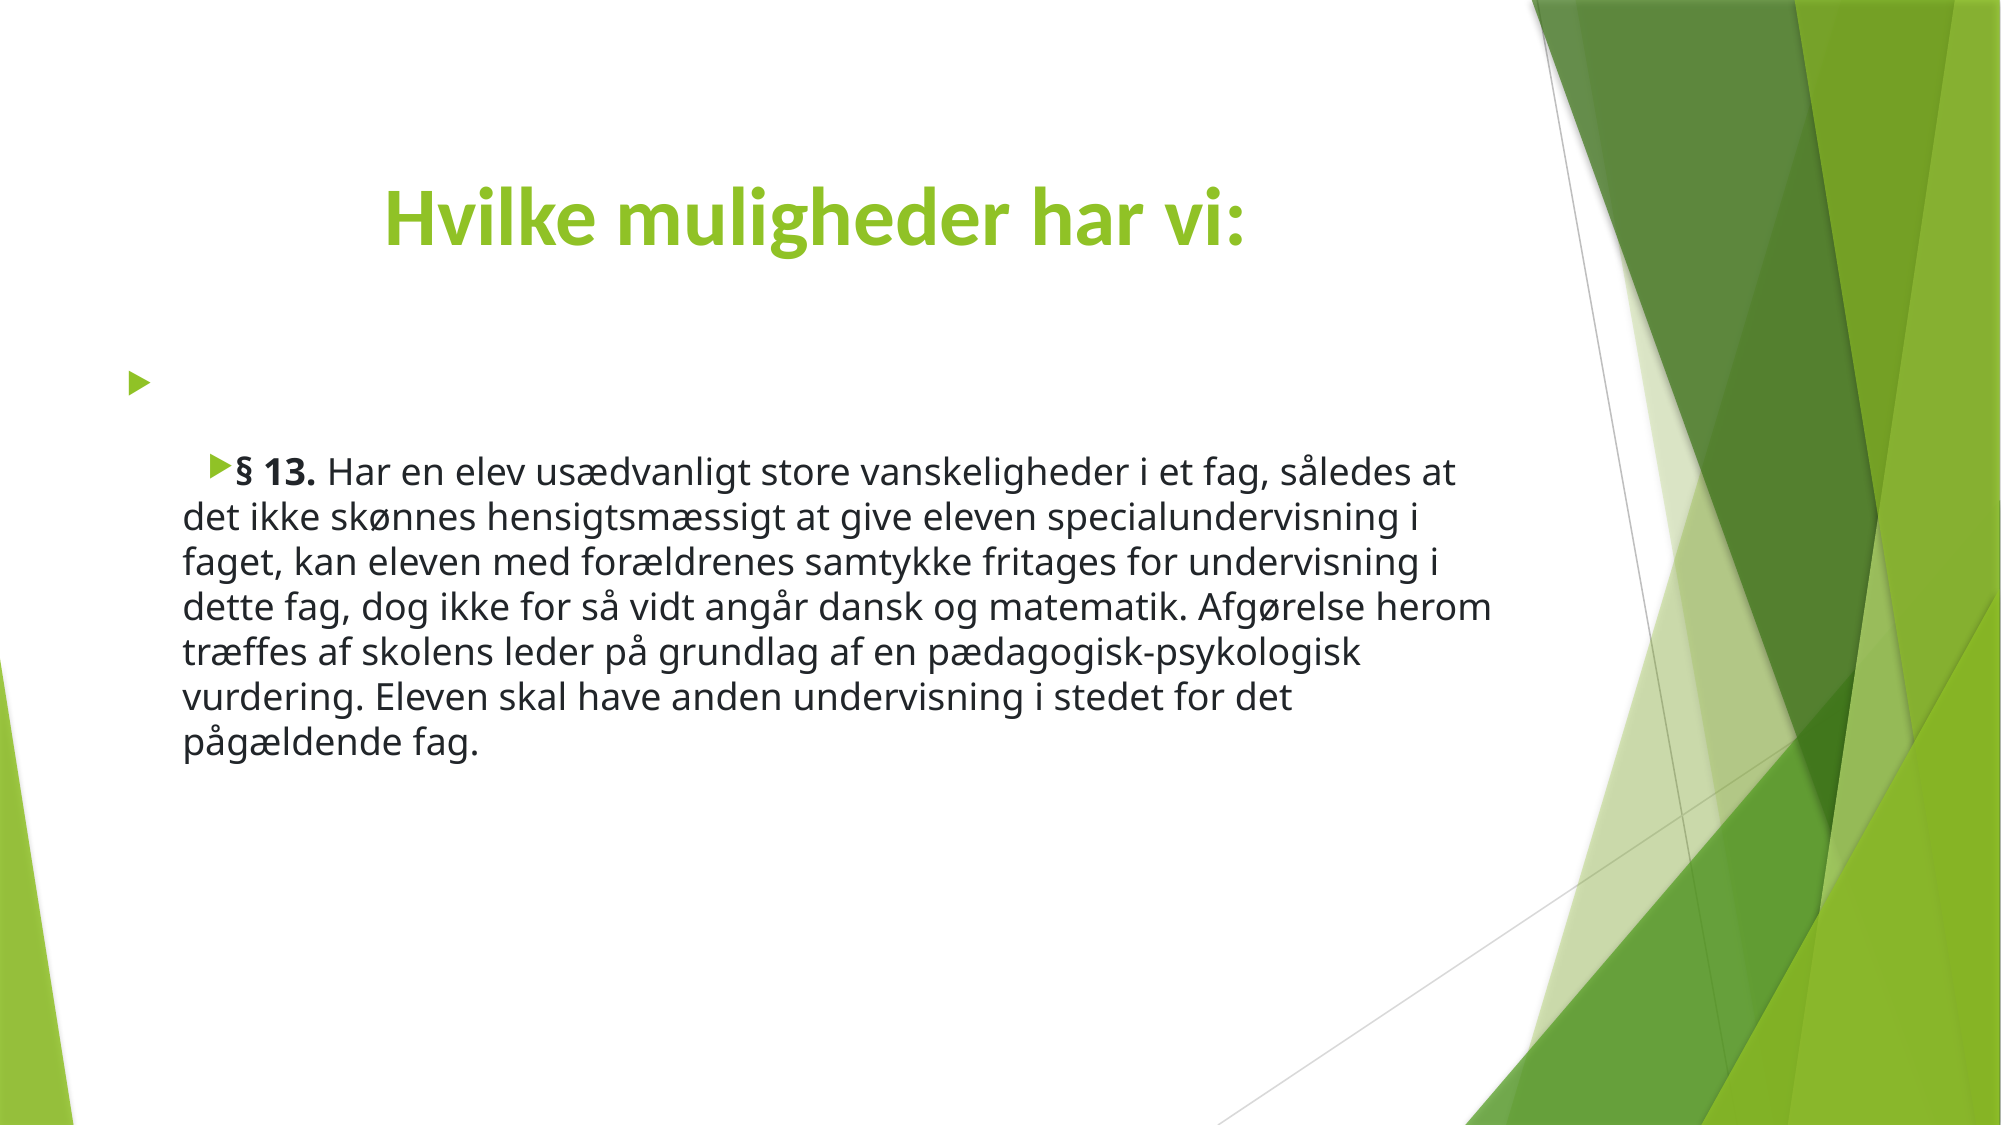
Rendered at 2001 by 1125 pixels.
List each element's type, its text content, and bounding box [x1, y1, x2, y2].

title Hvilke muligheder har vi: [111, 99, 1522, 317]
list § 13. Har en elev usædvanligt store vanskeligheder i et fag, således at det ikke skønnes hensigtsmæssigt at give eleven specialundervisning i faget, kan eleven med forældrenes samtykke fritages for undervisning i dette fag, dog ikke for så vidt angår dansk og matematik. Afgørelse herom træffes af skolens leder på grundlag af en pædagogisk-psykologisk vurdering. Eleven skal have anden undervisning i stedet for det pågældende fag. [111, 354, 1522, 992]
